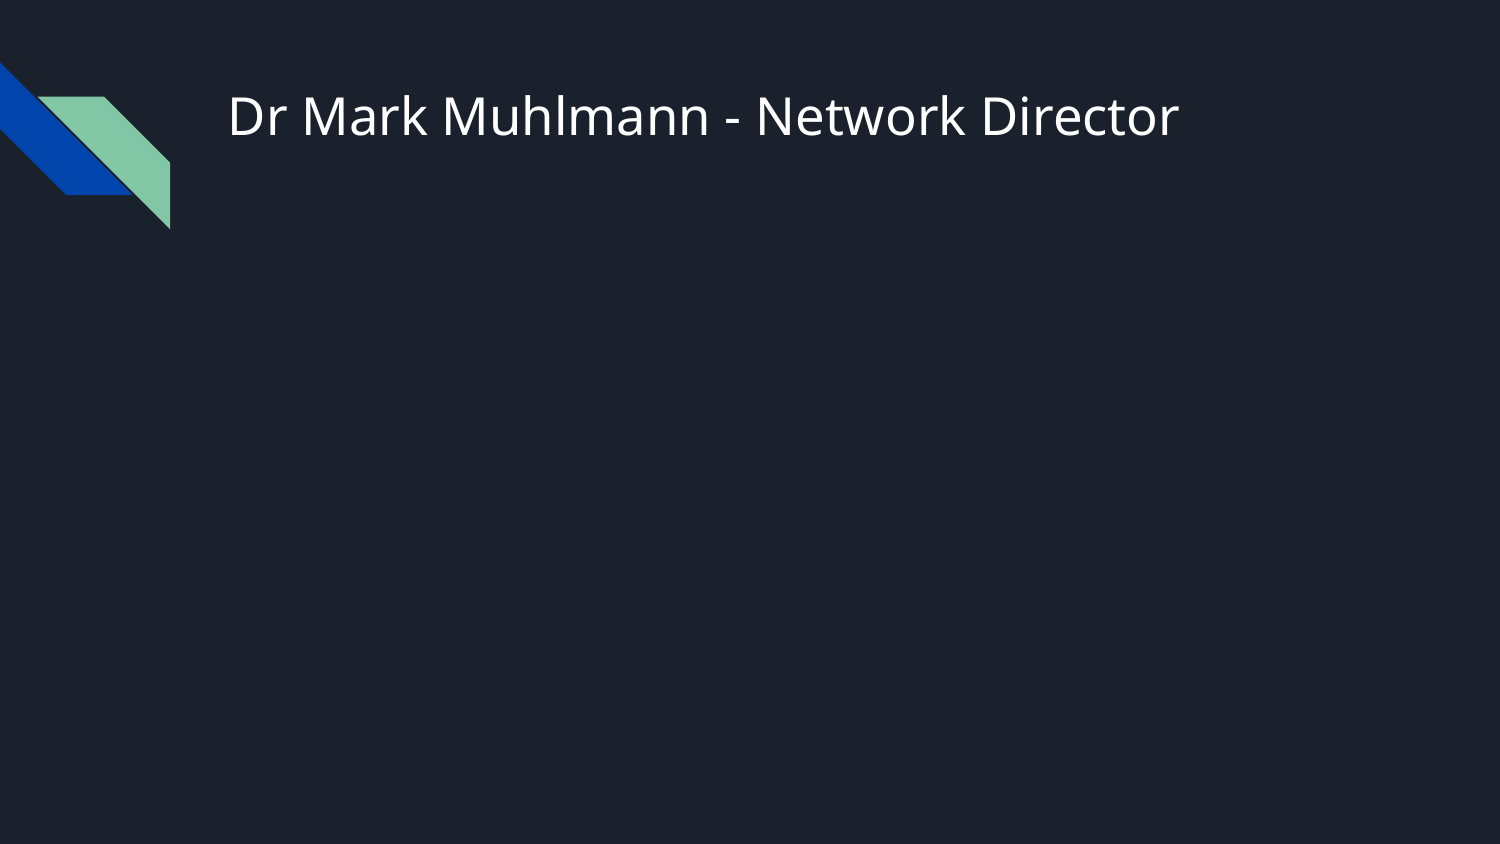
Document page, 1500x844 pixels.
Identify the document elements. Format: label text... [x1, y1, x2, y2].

title Dr Mark Muhlmann - Network Director [212, 64, 1368, 215]
